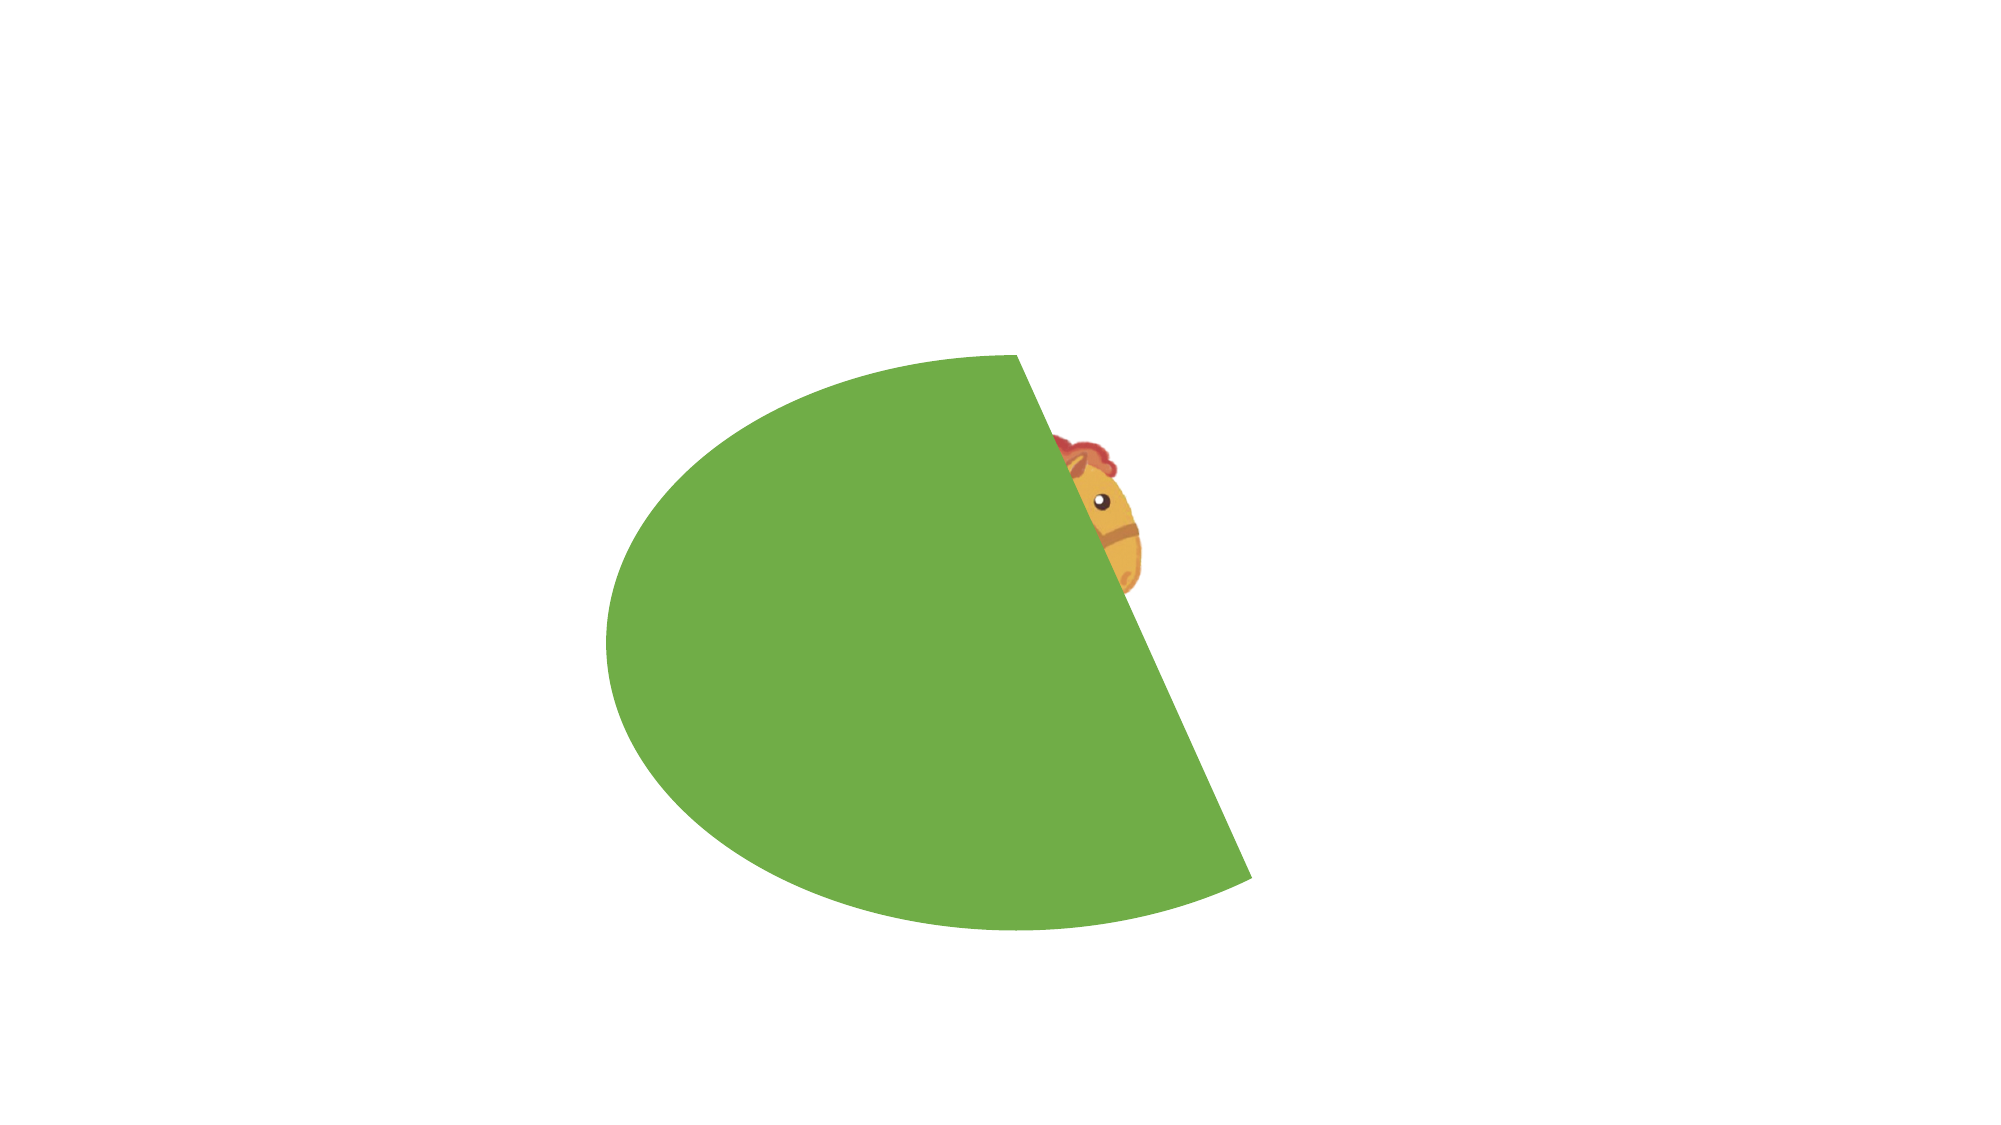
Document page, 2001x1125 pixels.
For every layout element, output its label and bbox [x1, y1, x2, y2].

text_box [857, 908, 1176, 931]
text_box [785, 355, 1040, 405]
picture [607, 405, 1293, 908]
